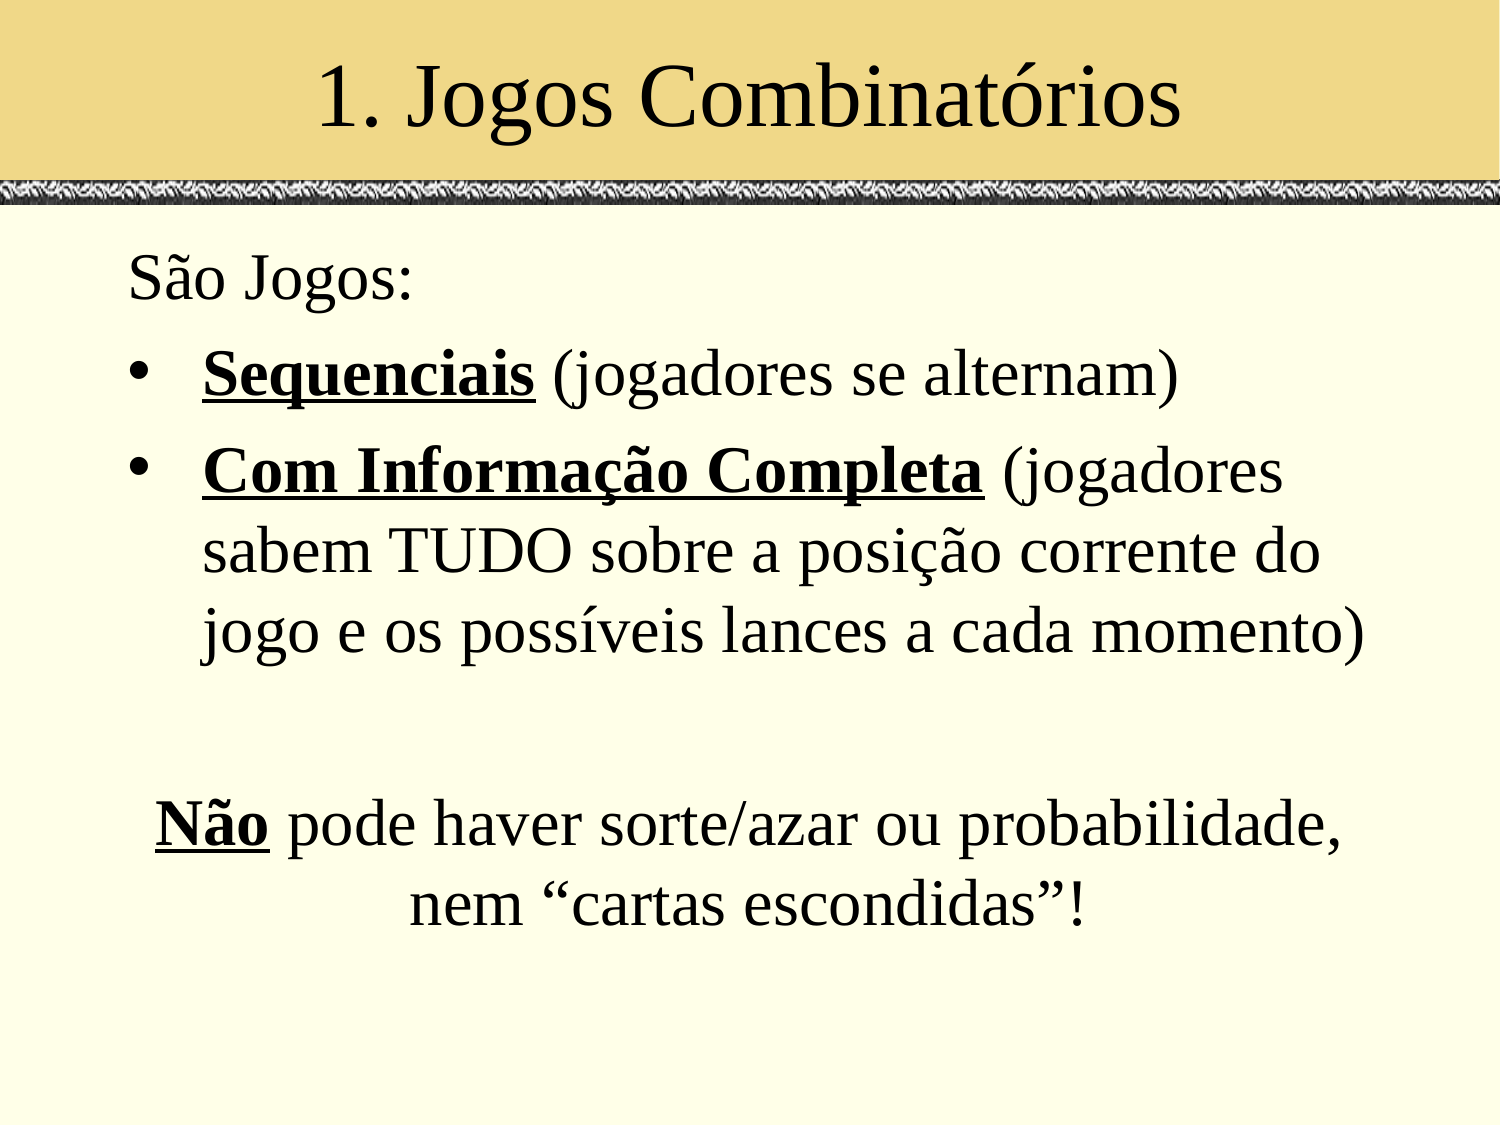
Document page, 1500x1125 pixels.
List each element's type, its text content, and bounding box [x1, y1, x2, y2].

title 1. Jogos Combinatórios [0, 0, 1500, 180]
picture [0, 180, 1500, 205]
list São Jogos: Sequenciais (jogadores se alternam) Com Informação Completa (jogadores sabem TUDO sobre a posição corrente do jogo e os possíveis lances a cada momento) Não pode haver sorte/azar ou probabilidade, nem “cartas escondidas”! [112, 224, 1388, 1063]
